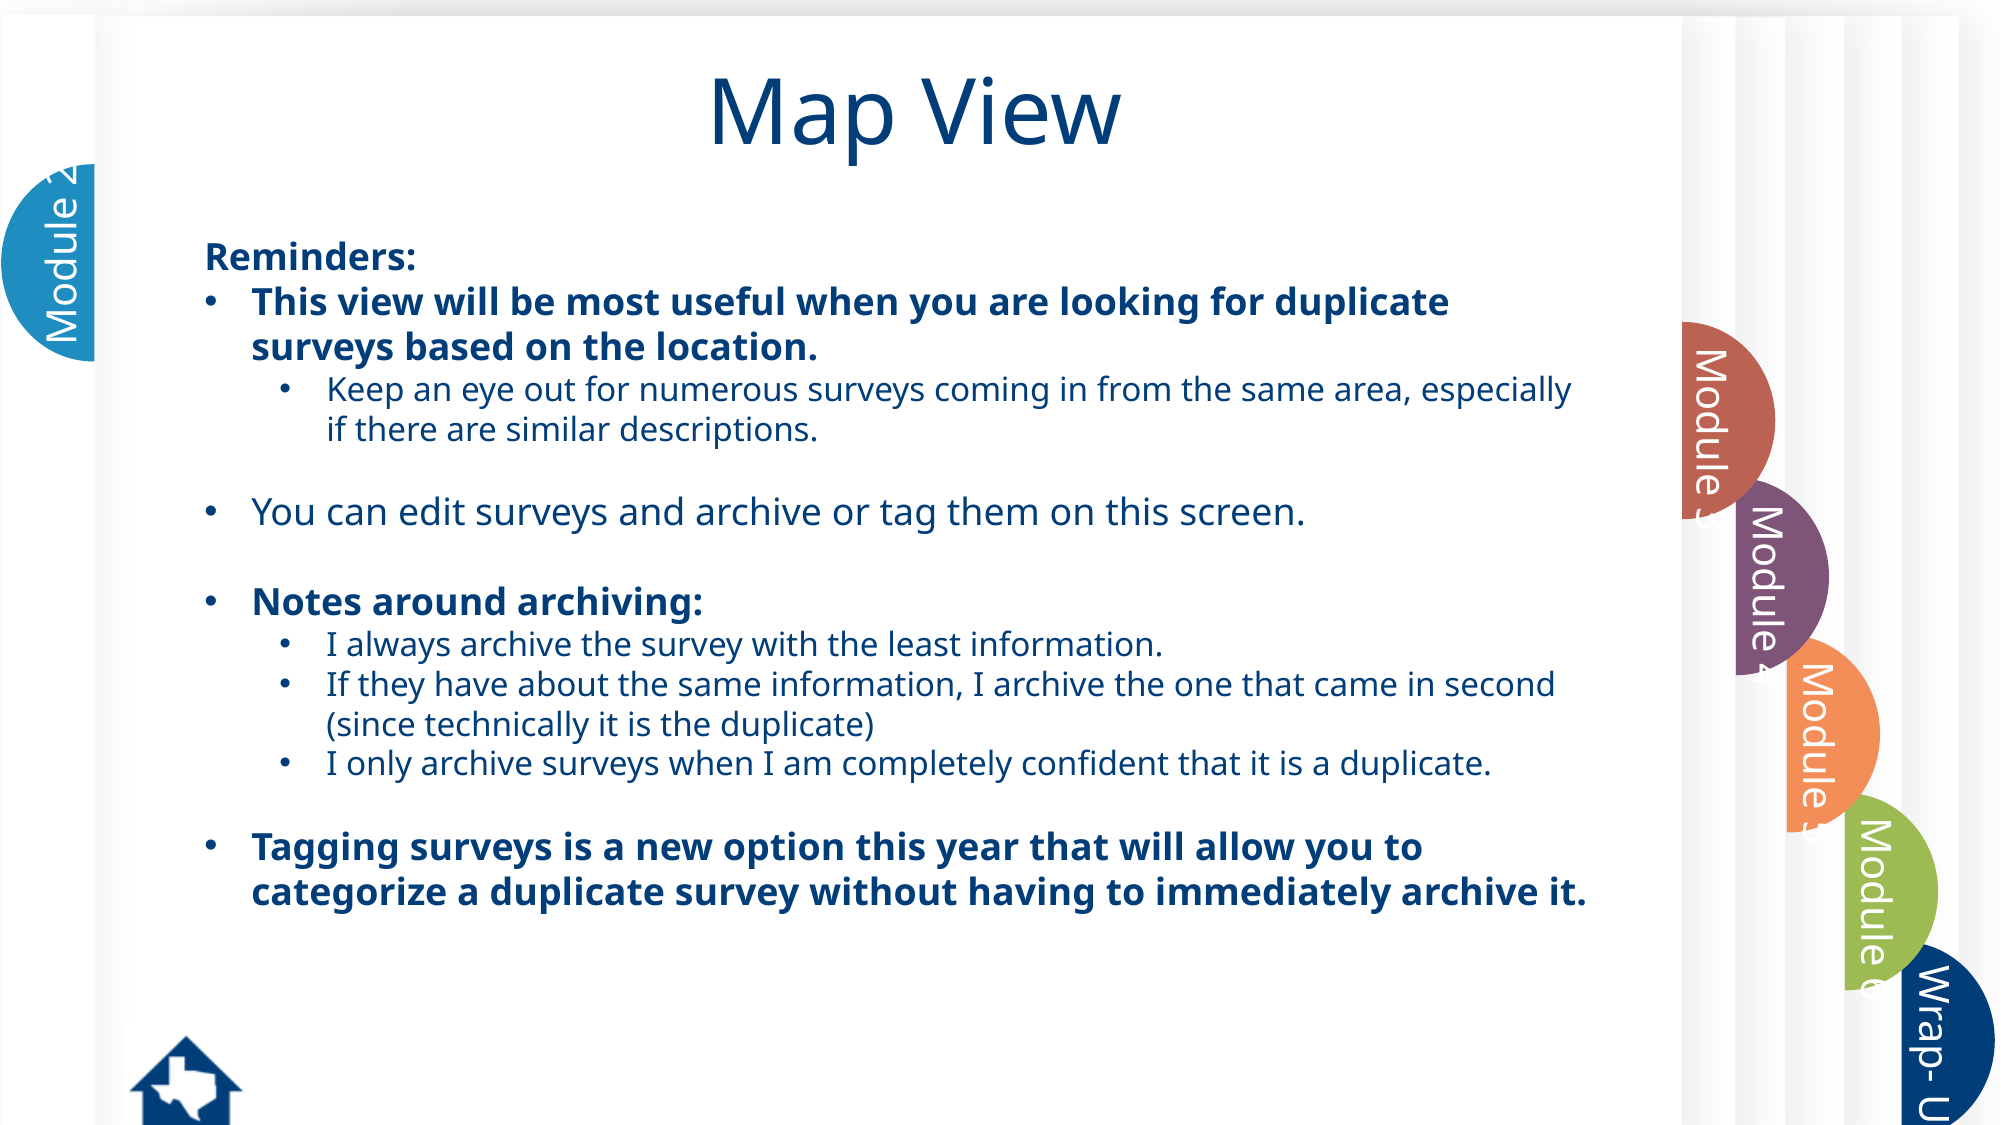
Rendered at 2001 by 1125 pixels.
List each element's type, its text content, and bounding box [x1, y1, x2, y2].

title Map View [146, 6, 1684, 14]
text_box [1, 14, 1994, 1125]
